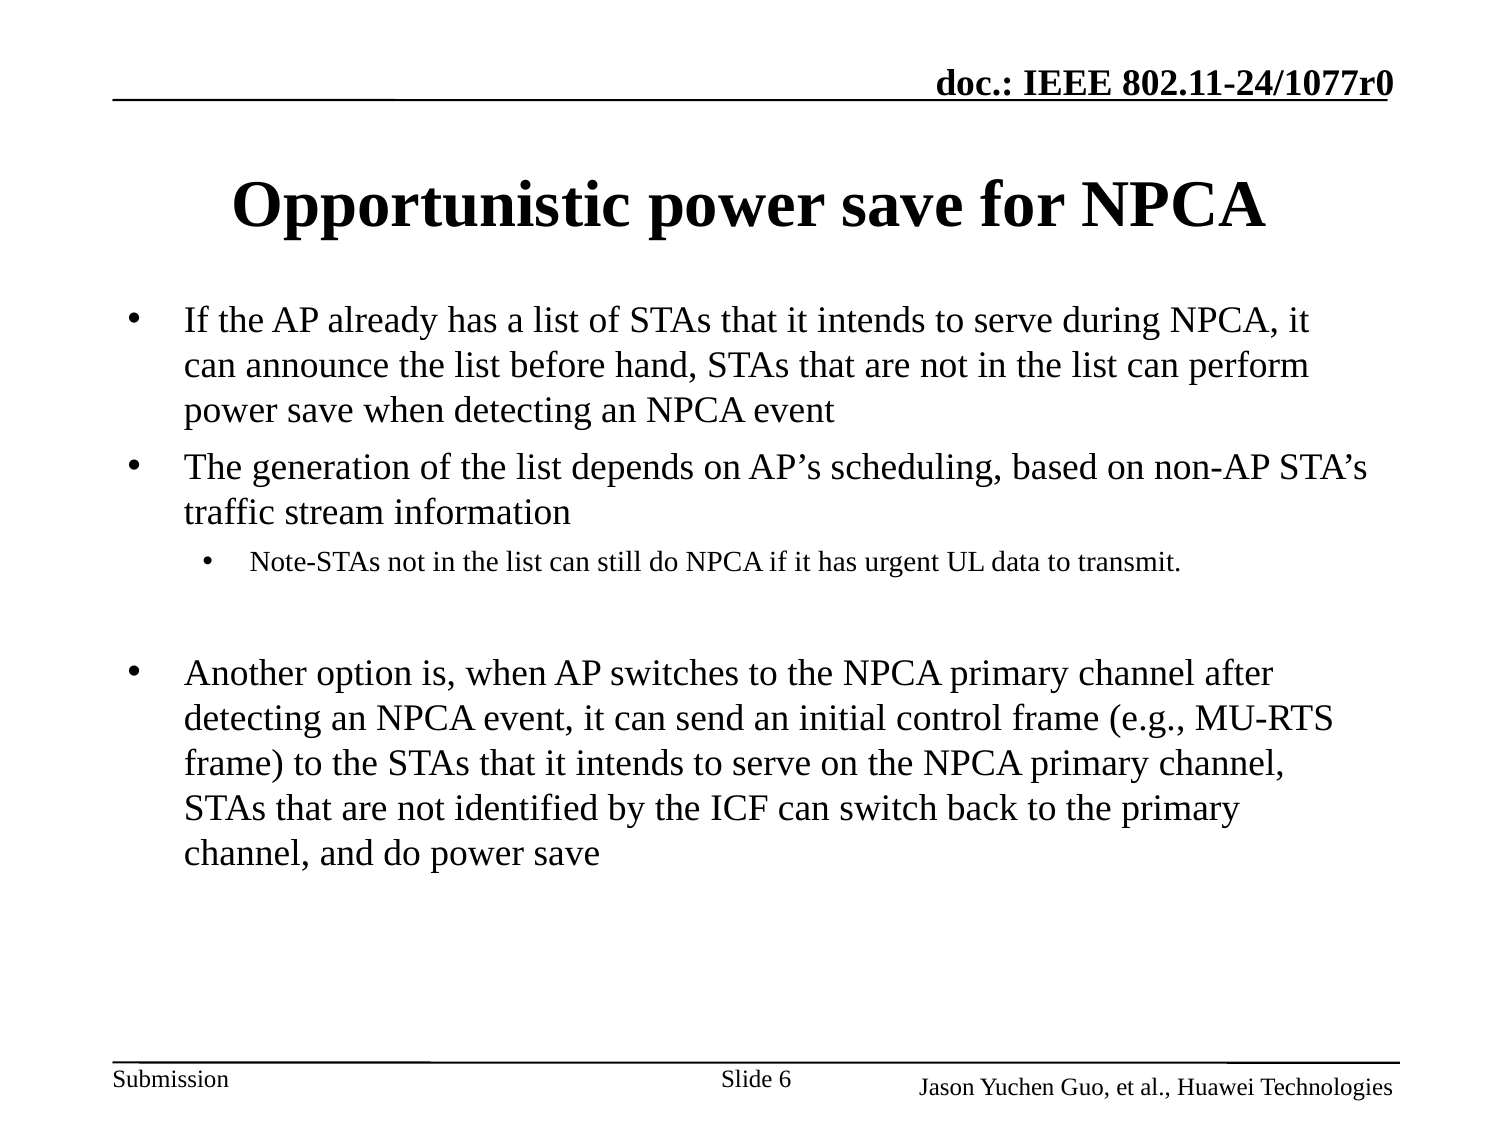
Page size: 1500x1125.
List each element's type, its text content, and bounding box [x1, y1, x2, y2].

list If the AP already has a list of STAs that it intends to serve during NPCA, it can announce the list before hand, STAs that are not in the list can perform power save when detecting an NPCA event The generation of the list depends on AP’s scheduling, based on non-AP STA’s traffic stream information Note-STAs not in the list can still do NPCA if it has urgent UL data to transmit. Another option is, when AP switches to the NPCA primary channel after detecting an NPCA event, it can send an initial control frame (e.g., MU-RTS frame) to the STAs that it intends to serve on the NPCA primary channel, STAs that are not identified by the ICF can switch back to the primary channel, and do power save [112, 286, 1388, 1026]
title Opportunistic power save for NPCA [112, 112, 1388, 286]
slide_number Slide 6 [712, 1061, 800, 1123]
